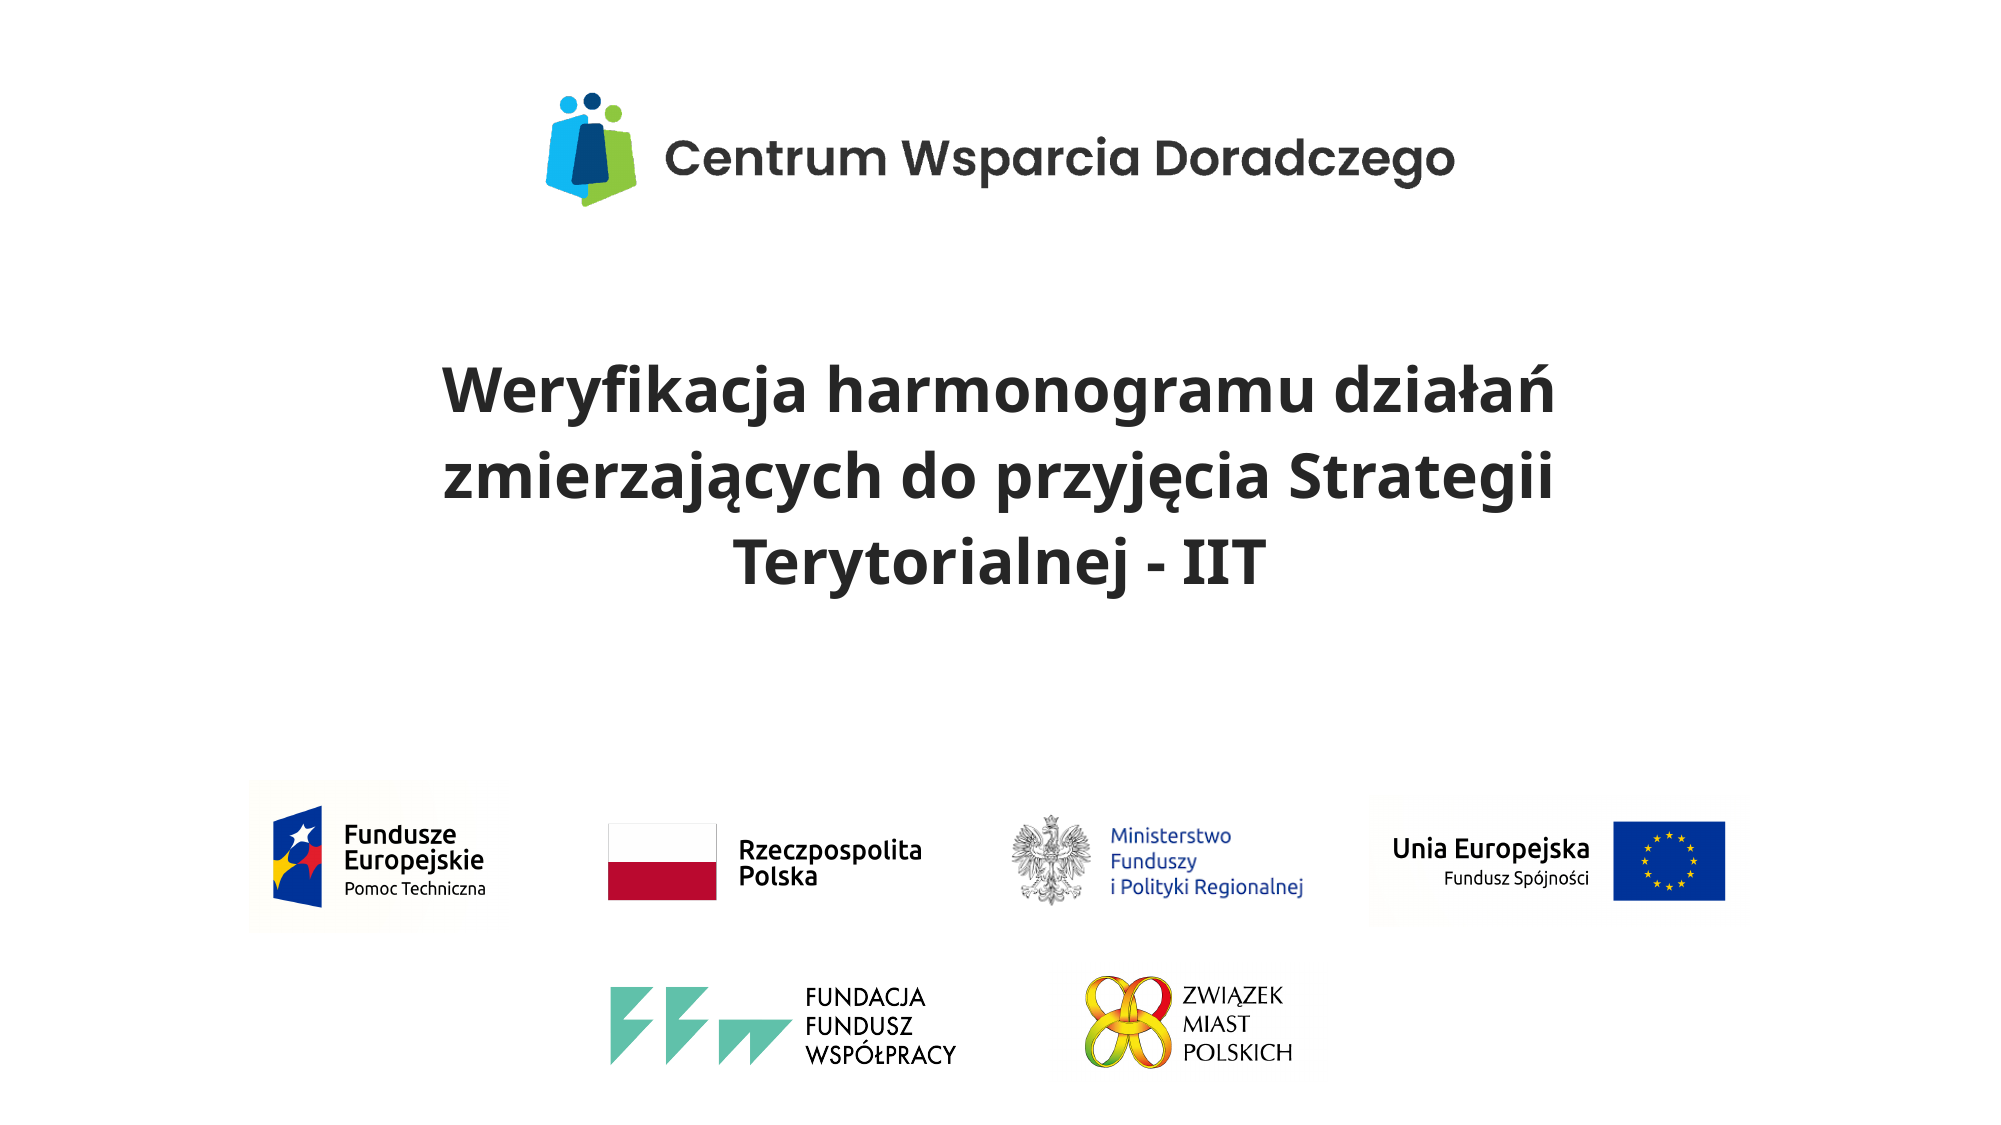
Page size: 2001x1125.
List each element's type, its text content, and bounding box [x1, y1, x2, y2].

title Weryfikacja harmonogramu działań zmierzających do przyjęcia Strategii Terytorialnej - IIT [249, 327, 1750, 605]
picture [490, 49, 1510, 250]
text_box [249, 780, 1751, 1083]
